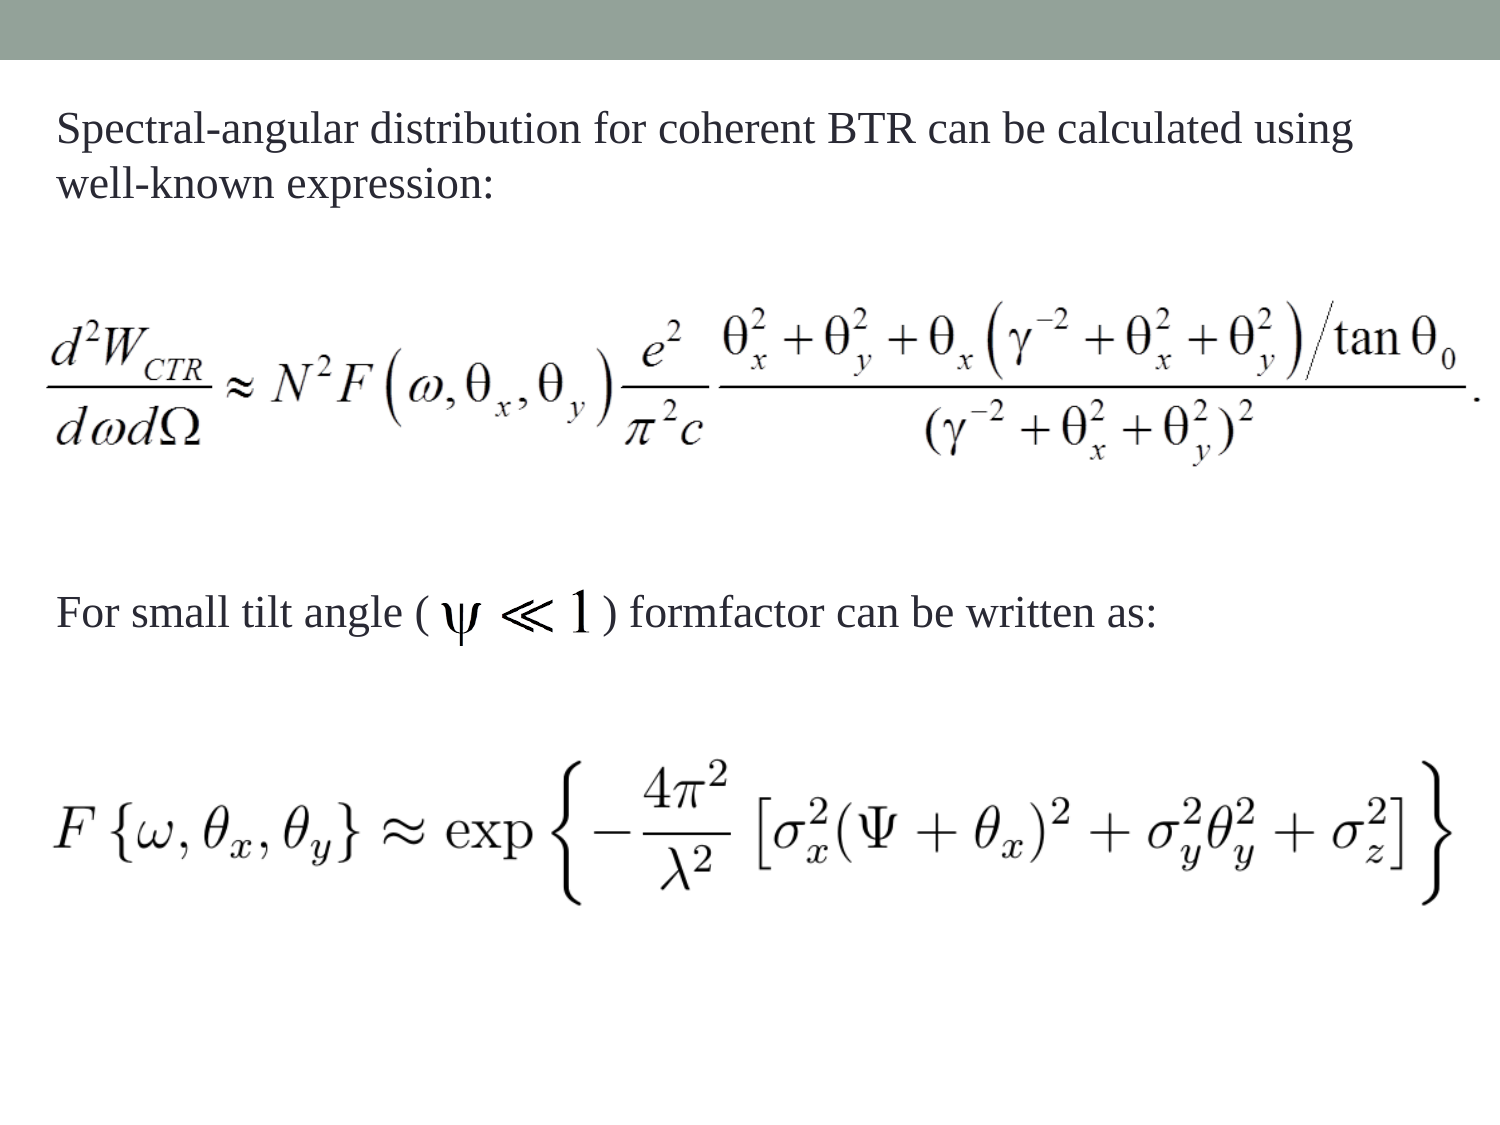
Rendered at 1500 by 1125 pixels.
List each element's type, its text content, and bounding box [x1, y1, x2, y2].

picture [34, 747, 1471, 918]
text_box Spectral-angular distribution for coherent BTR can be calculated using well-known expression: [41, 89, 1424, 215]
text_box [41, 573, 1424, 659]
picture [36, 290, 1490, 476]
